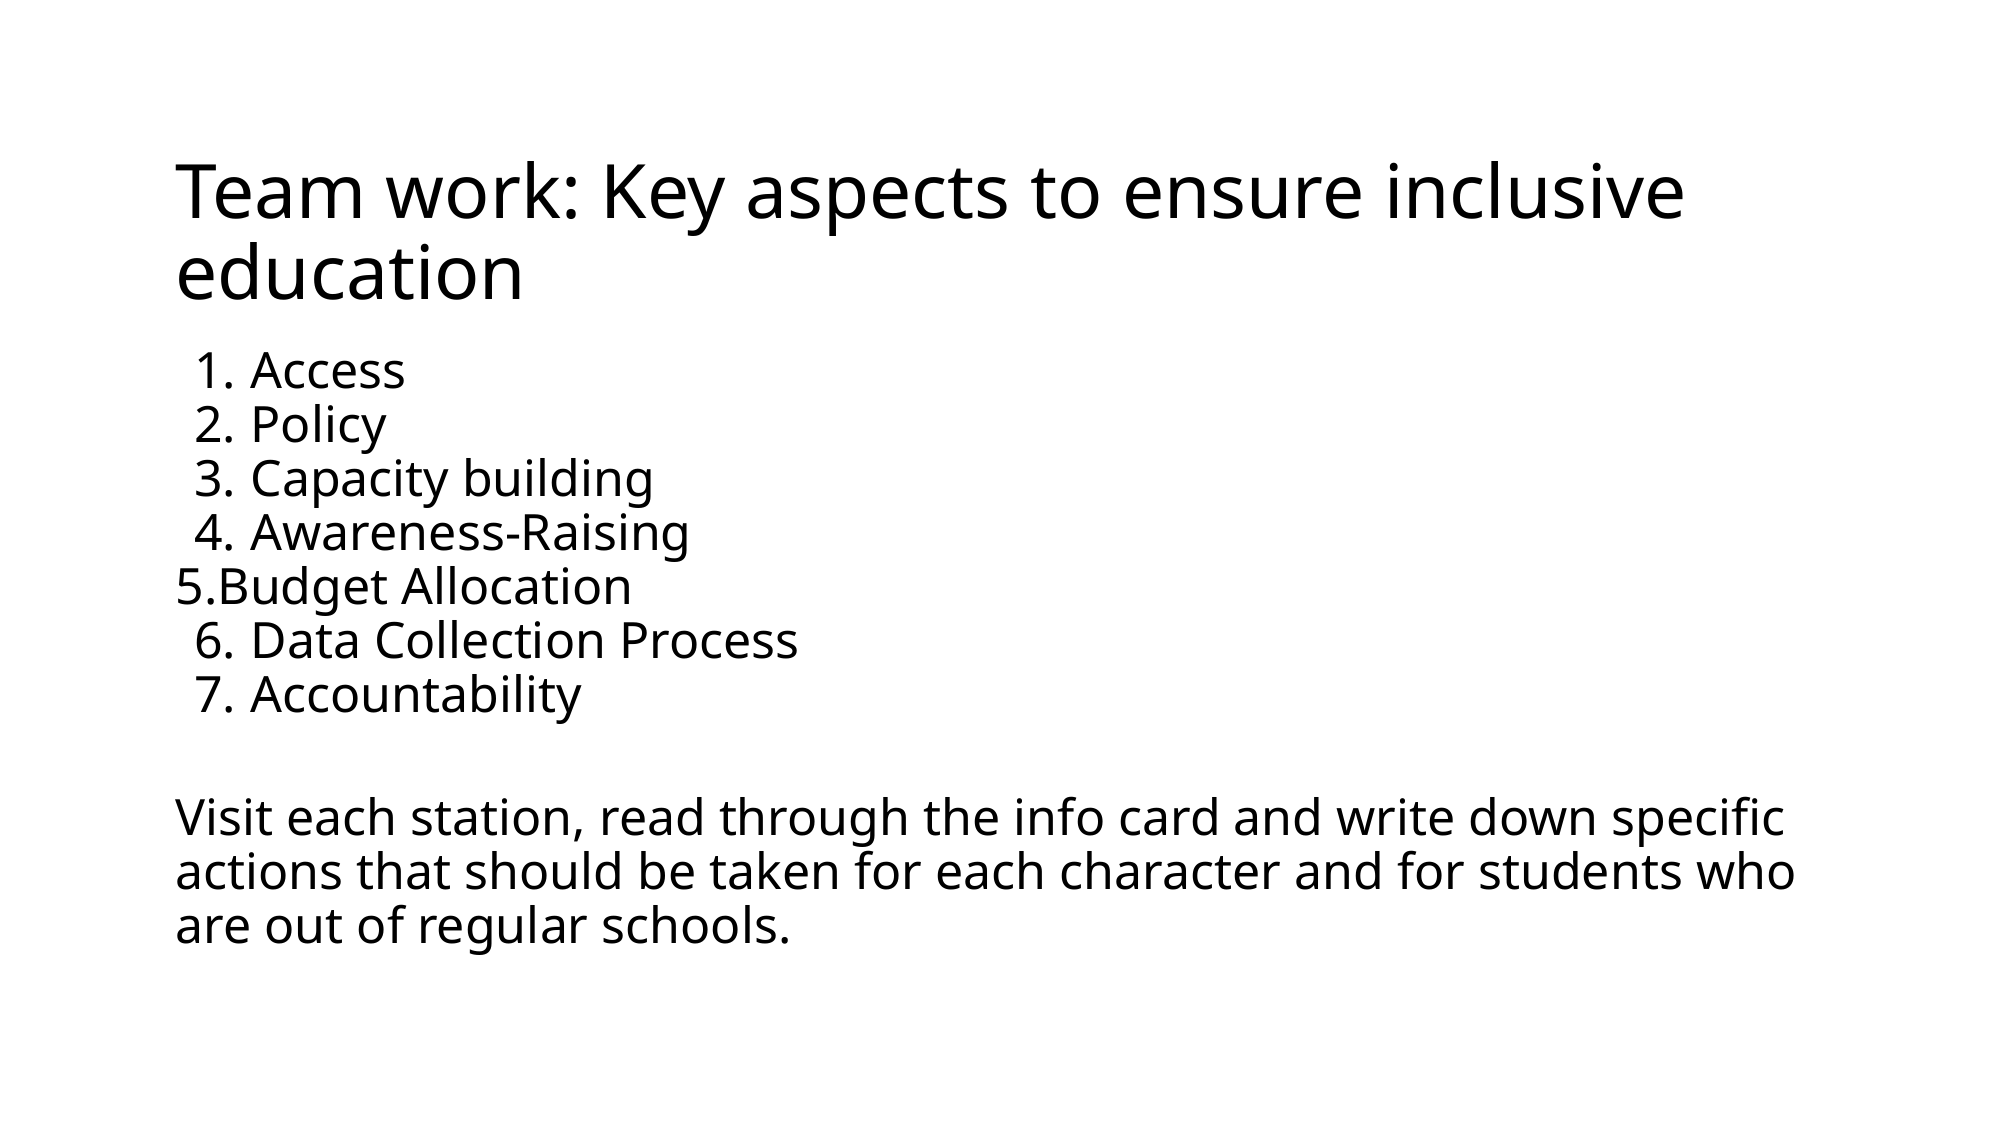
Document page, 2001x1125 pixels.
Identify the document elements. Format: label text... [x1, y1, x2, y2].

title Team work: Key aspects to ensure inclusive education [160, 146, 1874, 326]
list Access Policy Capacity building Awareness-Raising Budget Allocation Data Collection Process Accountability Visit each station, read through the info card and write down specific actions that should be taken for each character and for students who are out of regular schools. [160, 337, 1874, 983]
